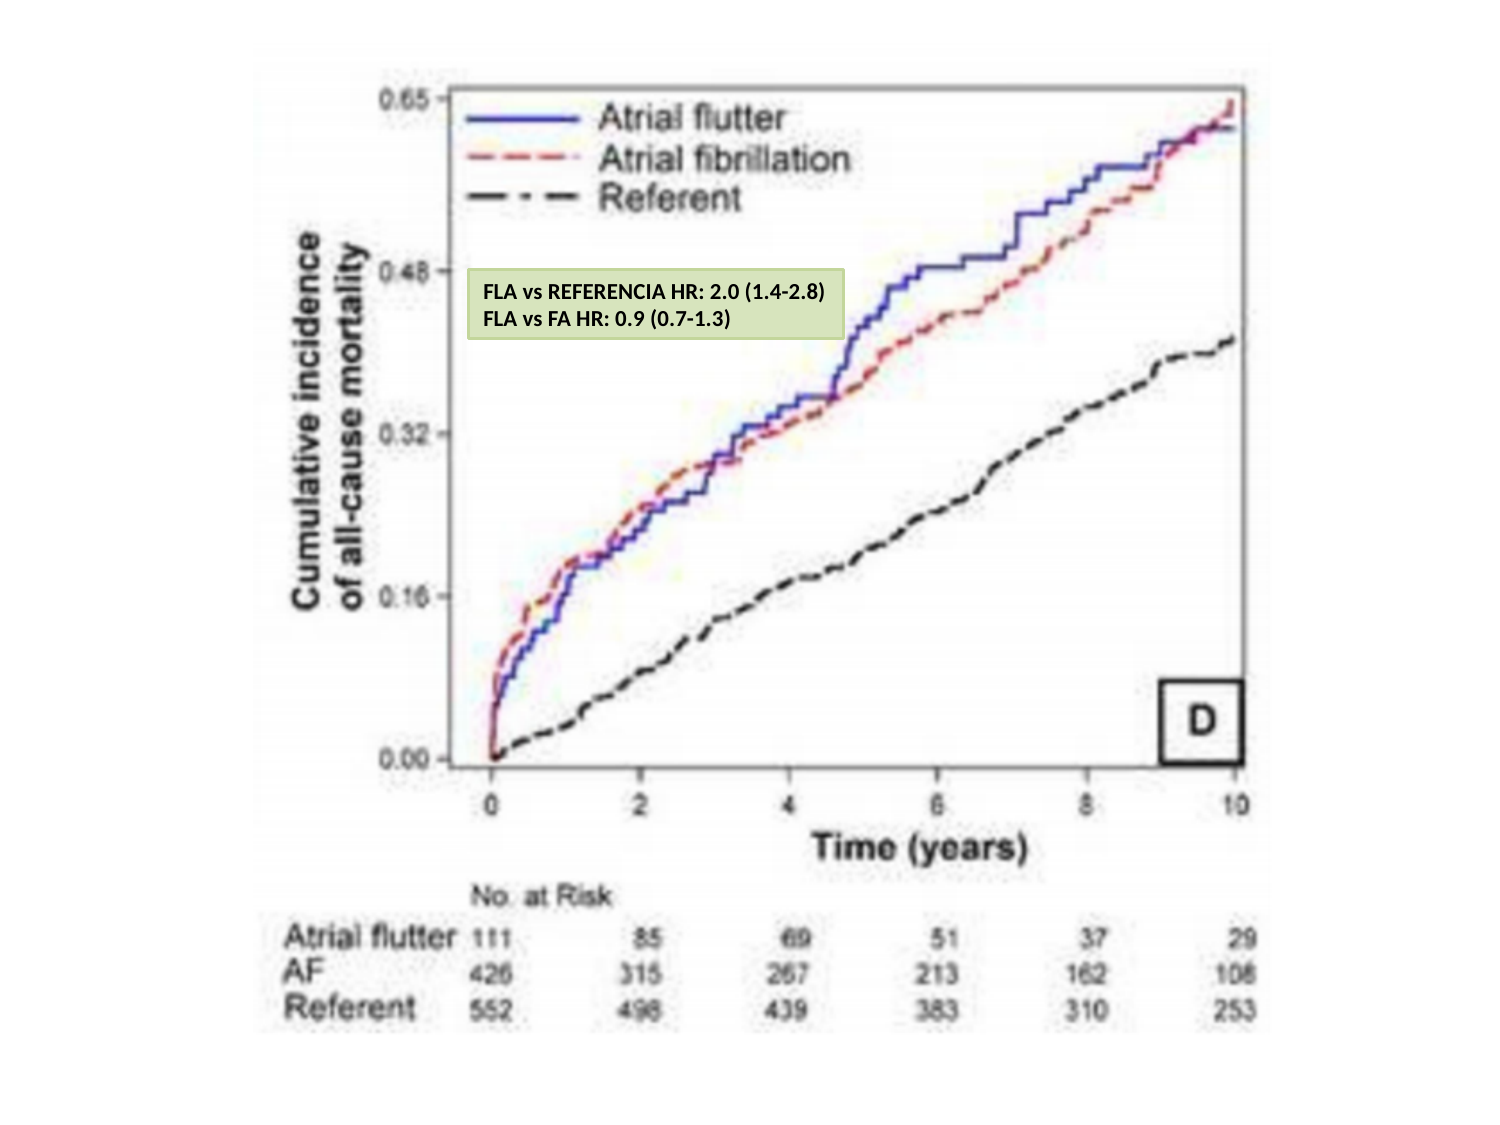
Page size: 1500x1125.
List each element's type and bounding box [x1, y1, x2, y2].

picture [253, 42, 1294, 1091]
